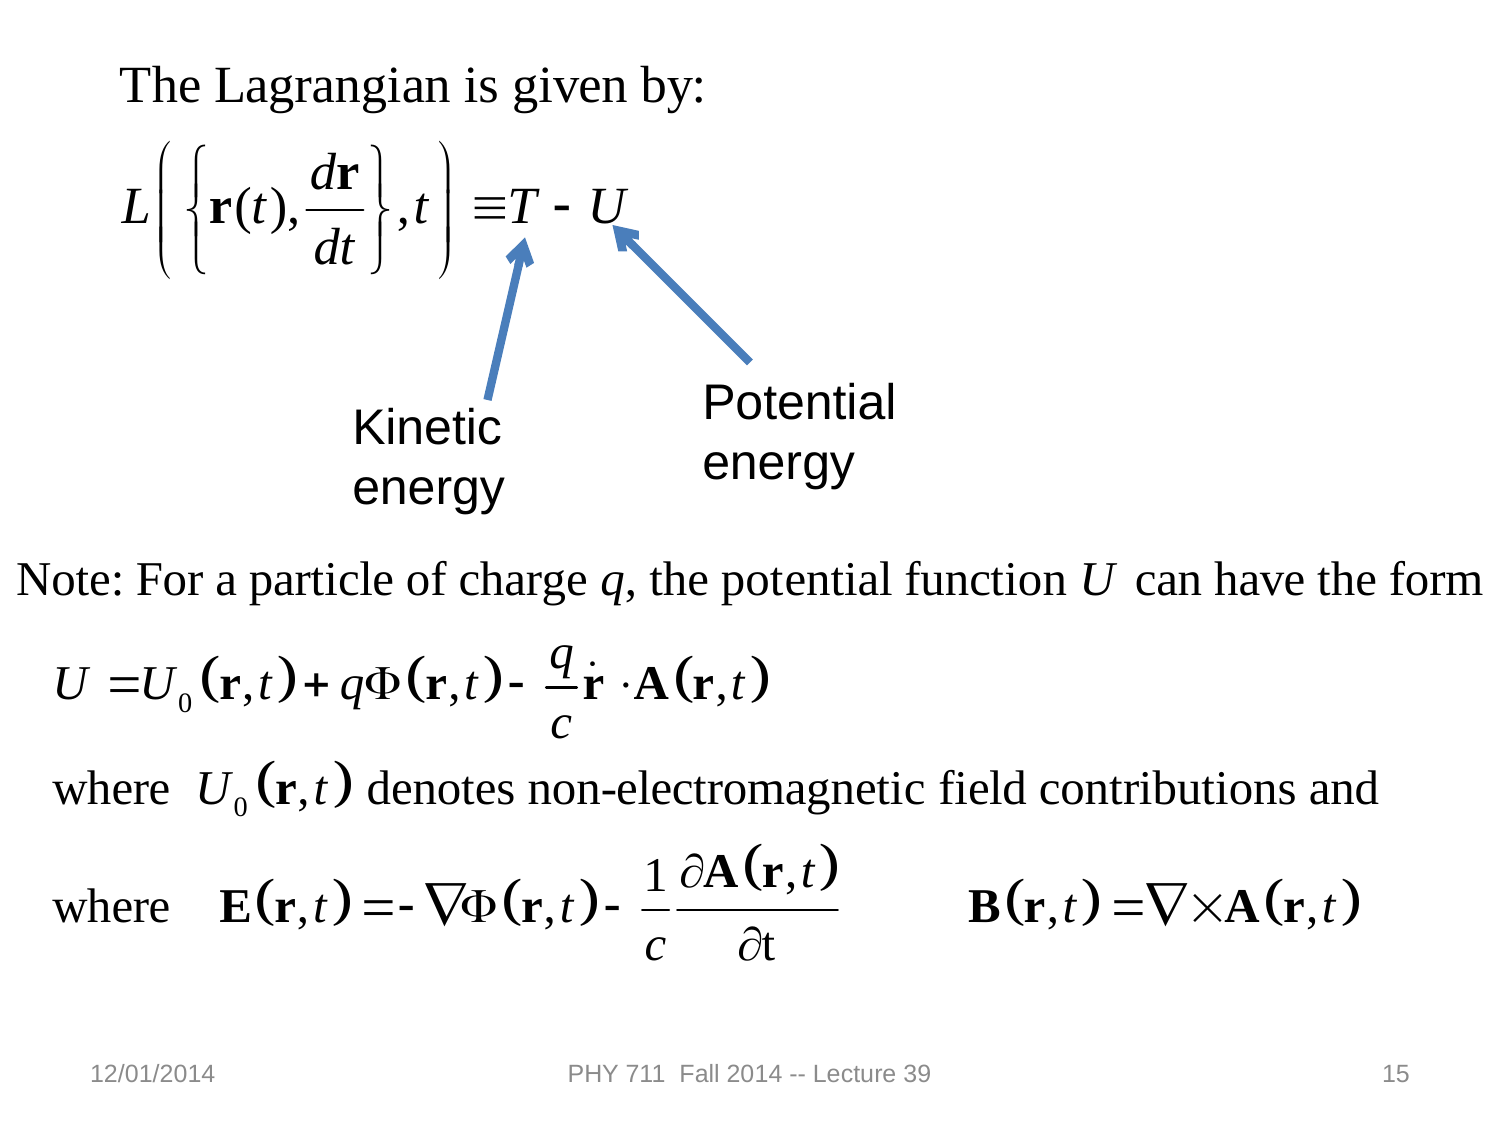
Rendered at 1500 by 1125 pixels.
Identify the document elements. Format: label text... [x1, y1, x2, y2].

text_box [612, 224, 751, 363]
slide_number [75, 1042, 425, 1103]
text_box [114, 57, 711, 288]
text_box Potential energy [687, 362, 950, 498]
text_box Kinetic energy [337, 387, 550, 523]
footer PHY 711 Fall 2014 -- Lecture 39 [512, 1042, 988, 1103]
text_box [487, 237, 526, 401]
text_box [9, 555, 1491, 968]
slide_number 15 [1074, 1042, 1425, 1103]
